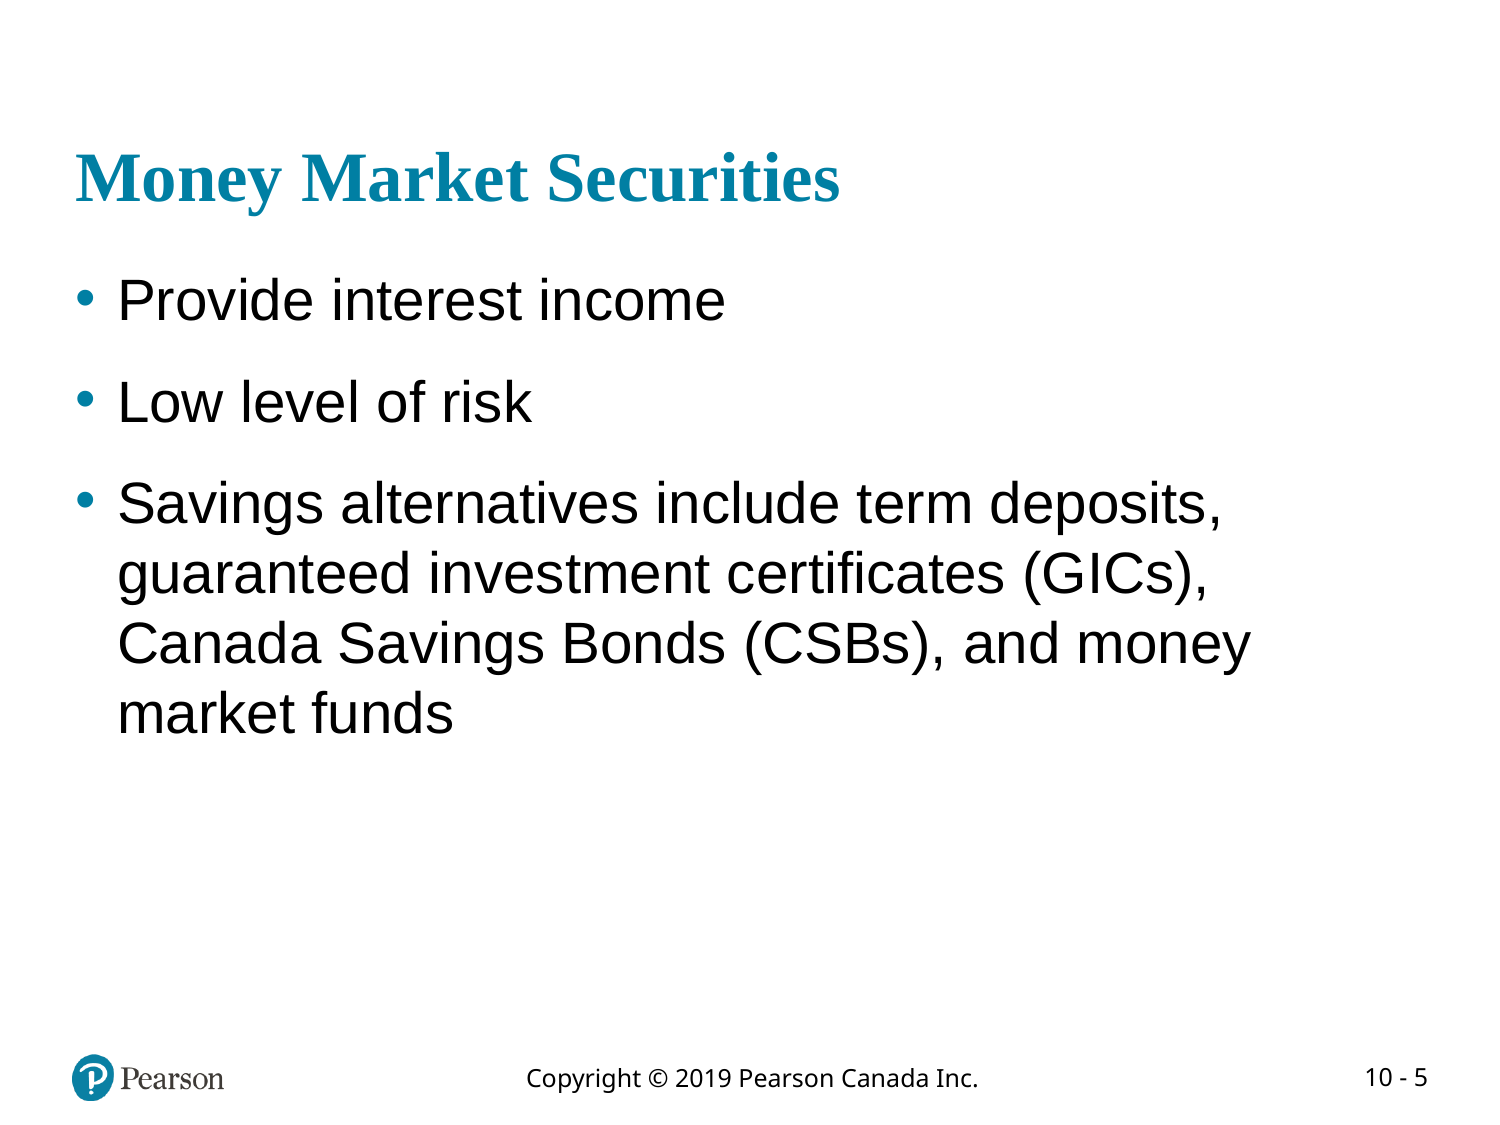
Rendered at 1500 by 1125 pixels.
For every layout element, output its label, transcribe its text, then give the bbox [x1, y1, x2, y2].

picture [72, 1054, 89, 1072]
picture [81, 1064, 107, 1089]
title Money Market Securities [75, 35, 1425, 216]
picture [99, 1054, 224, 1101]
list Provide interest income Low level of risk Savings alternatives include term deposits, guaranteed investment certificates (GICs), Canada Savings Bonds (CSBs), and money market funds [75, 262, 1425, 1005]
picture [72, 1087, 83, 1101]
